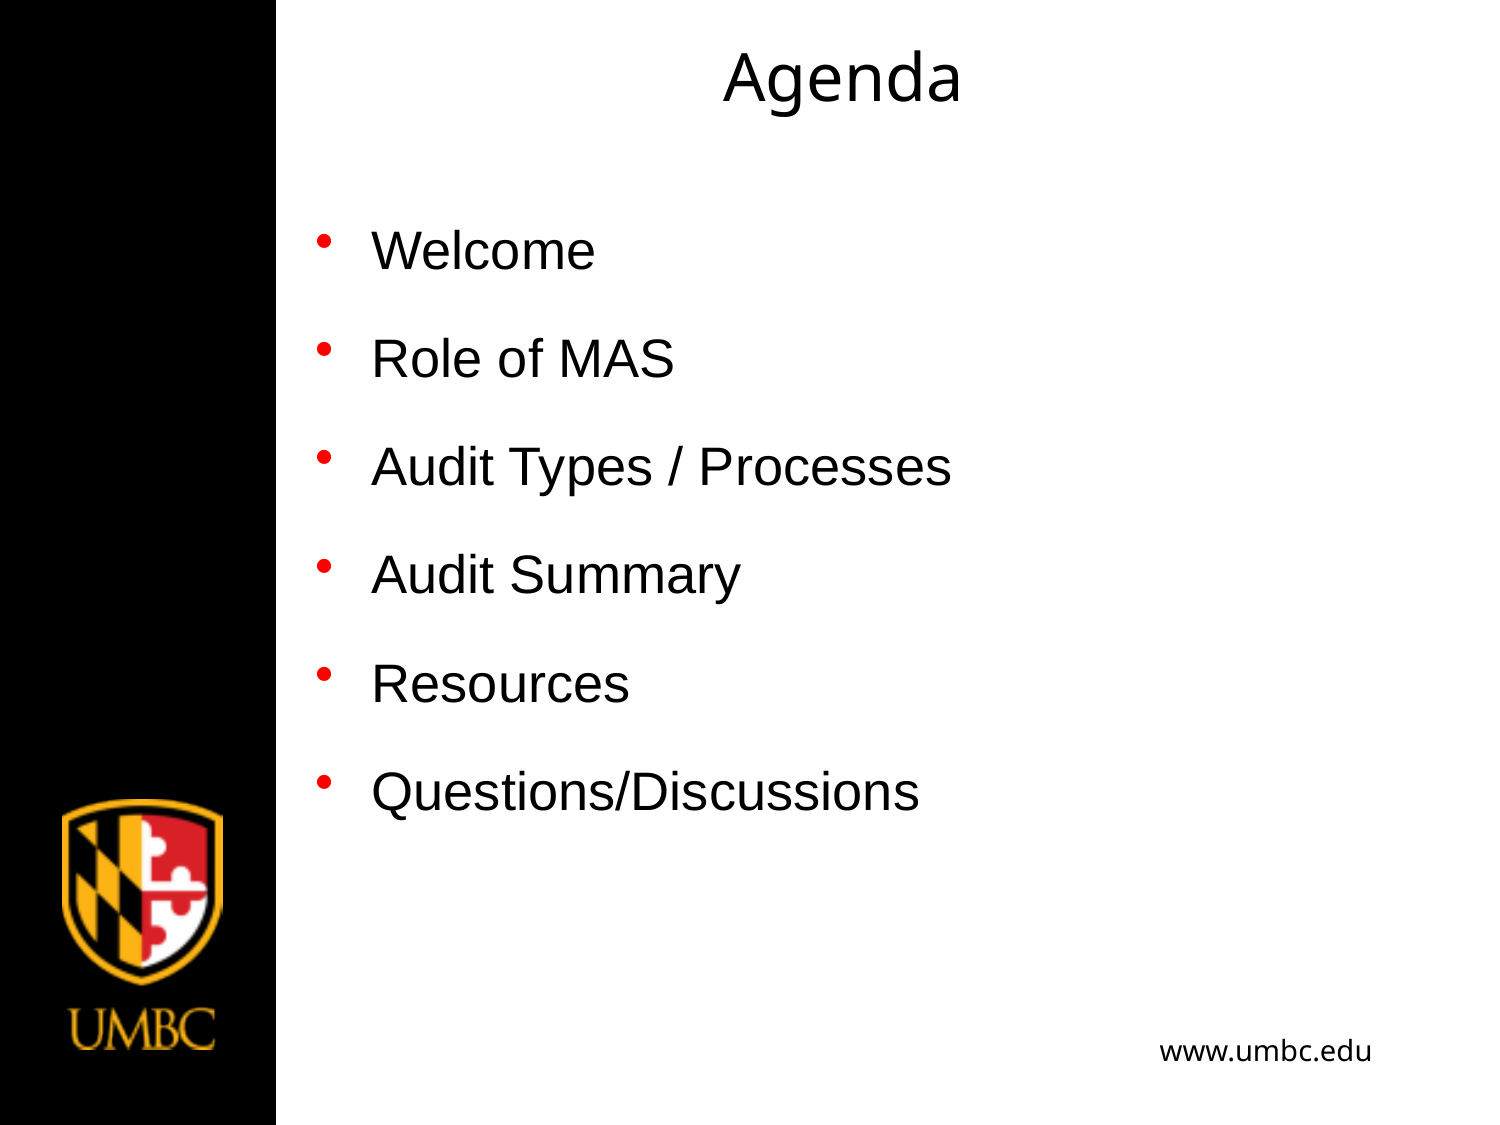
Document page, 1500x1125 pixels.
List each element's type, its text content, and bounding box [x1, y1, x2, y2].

picture [62, 799, 223, 1050]
list Welcome Role of MAS Audit Types / Processes Audit Summary Resources Questions/Discussions [300, 174, 1388, 1000]
title Agenda [299, 37, 1388, 113]
